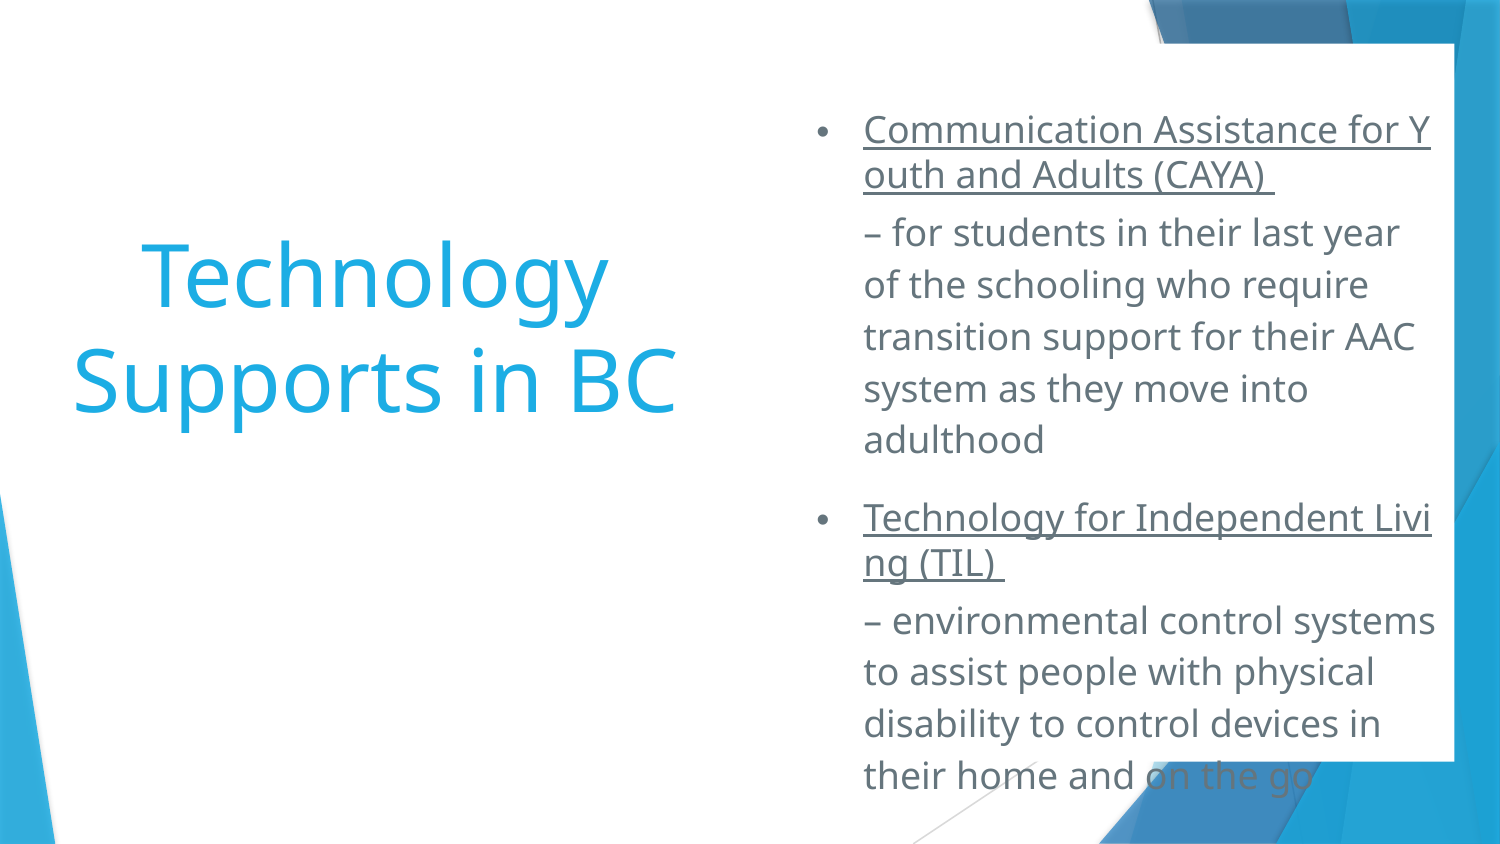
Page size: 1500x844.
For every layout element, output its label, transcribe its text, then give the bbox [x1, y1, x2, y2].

text_box Communication Assistance for Youth and Adults (CAYA) – for students in their last year of the schooling who require transition support for their AAC system as they move into adulthood Technology for Independent Living (TIL) – environmental control systems to assist people with physical disability to control devices in their home and on the go [801, 43, 1455, 762]
title Technology Supports in BC [43, 170, 708, 446]
